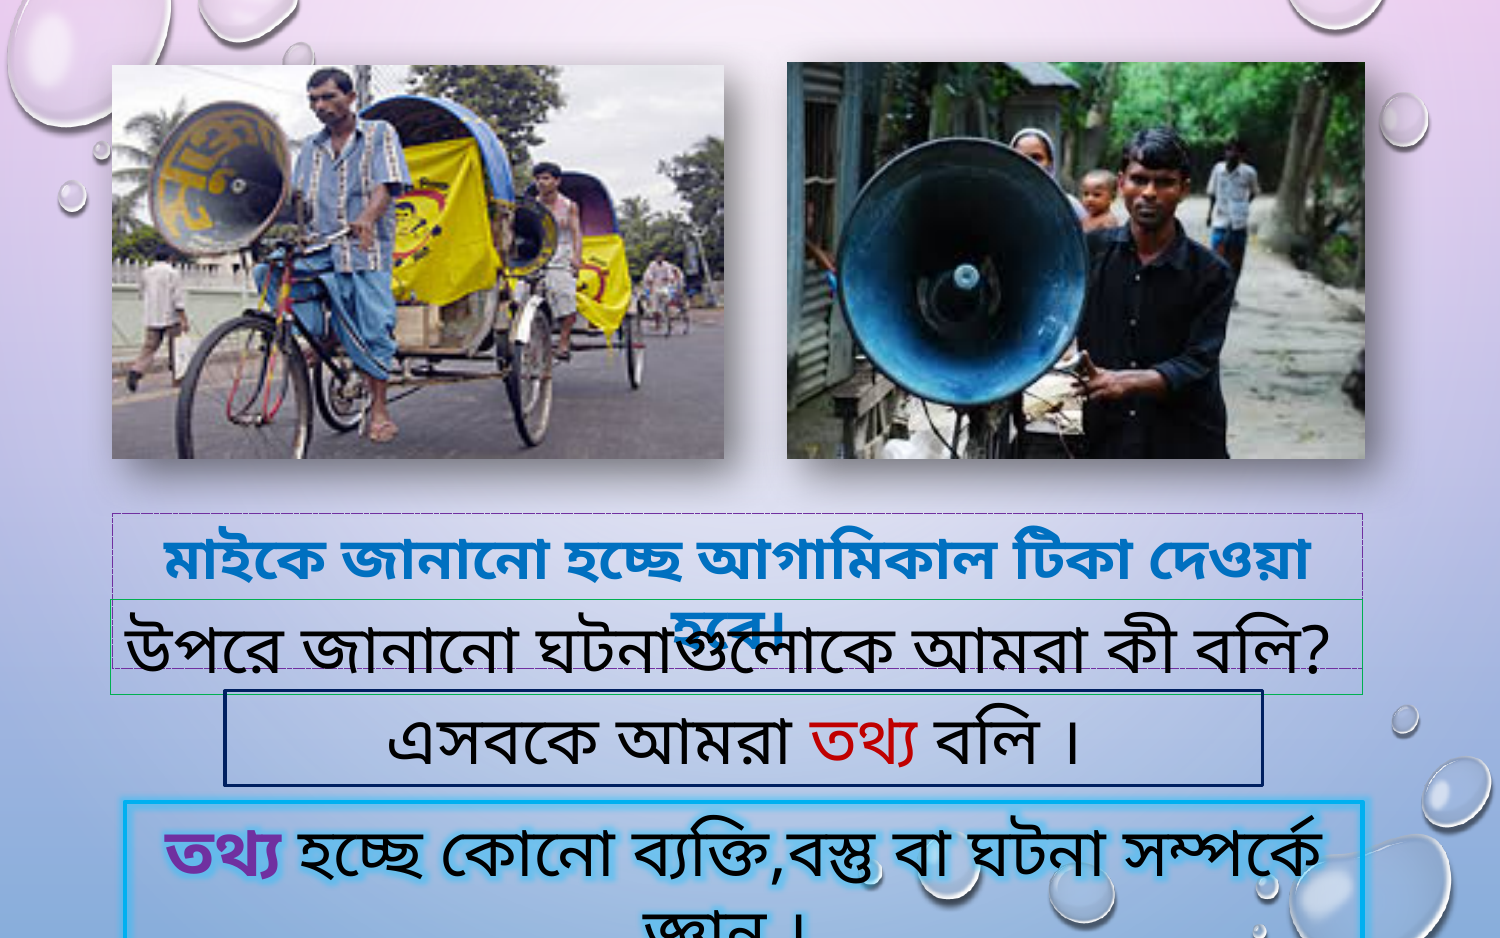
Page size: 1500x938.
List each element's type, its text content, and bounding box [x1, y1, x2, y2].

picture [0, 0, 1500, 938]
text_box মাইকে জানানো হচ্ছে আগামিকাল টিকা দেওয়া হবে। [112, 513, 1363, 599]
text_box উপরে জানানো ঘটনাগুলোকে আমরা কী বলি? [110, 599, 1363, 695]
text_box এসবকে আমরা তথ্য বলি । [224, 690, 1263, 786]
text_box তথ্য হচ্ছে কোনো ব্যক্তি,বস্তু বা ঘটনা সম্পর্কে জ্ঞান । [125, 802, 1363, 938]
